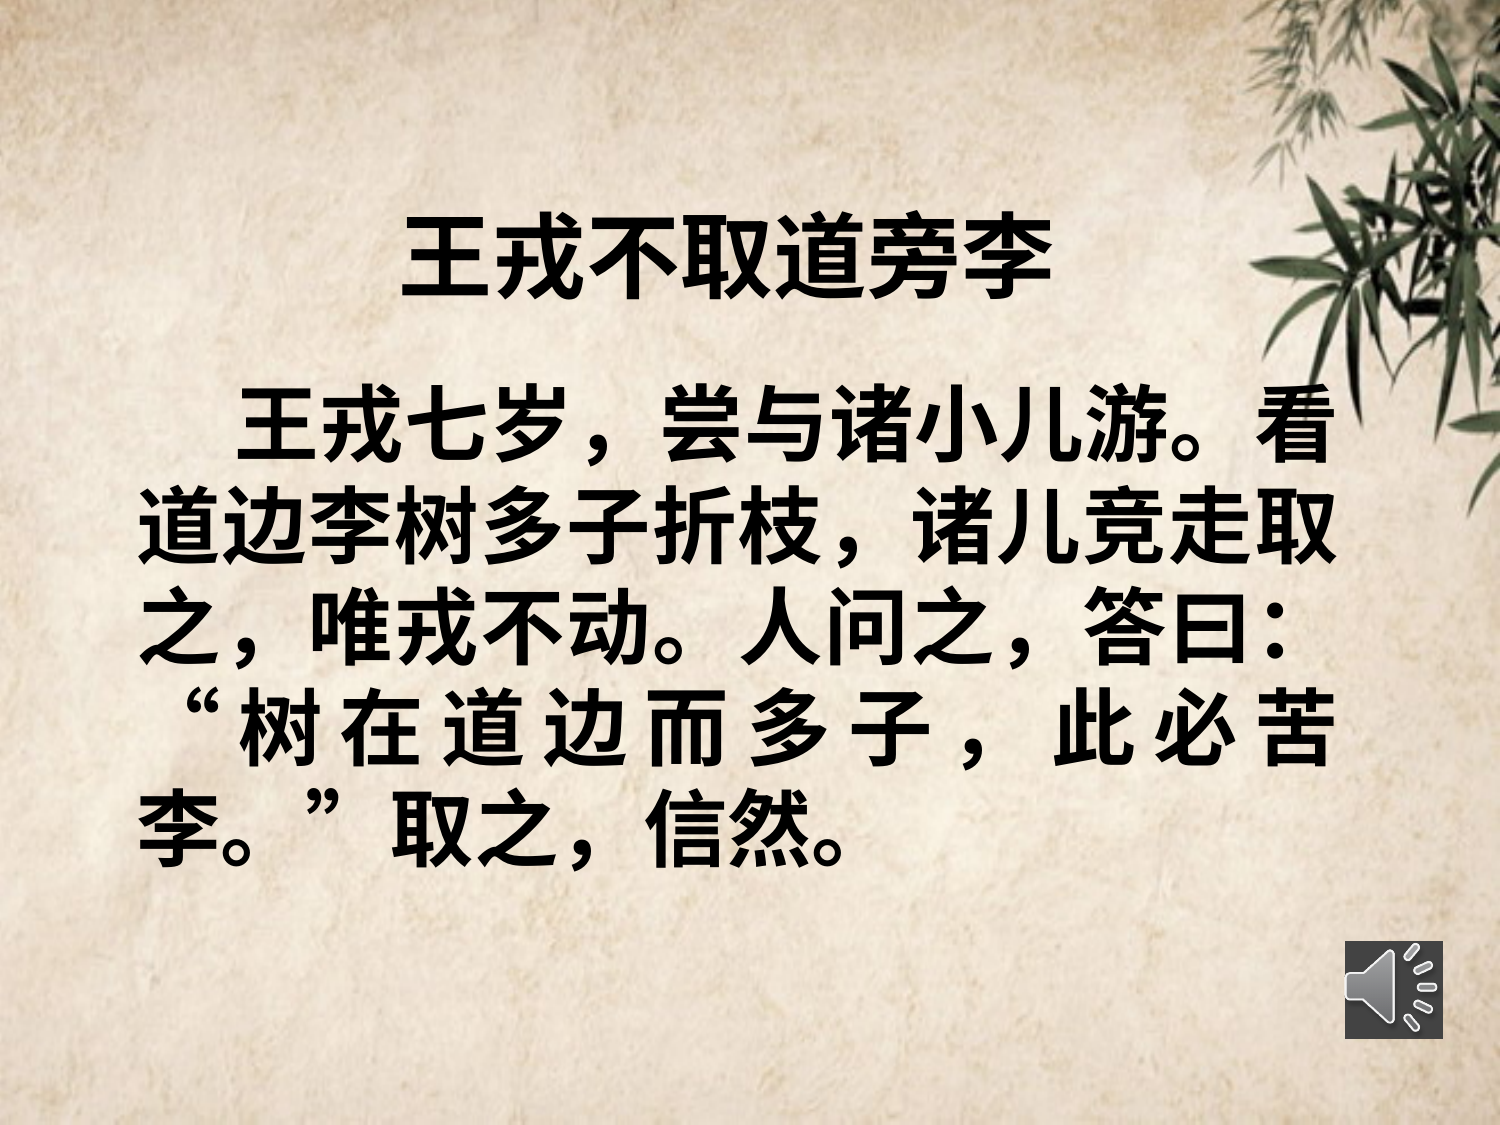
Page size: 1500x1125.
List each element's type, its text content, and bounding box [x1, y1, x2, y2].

text_box 王戎不取道旁李 [383, 190, 1237, 318]
title 王戎七岁，尝与诸小儿游。看道边李树多子折枝，诸儿竞走取之，唯戎不动。人问之，答曰：“树在道边而多子，此必苦李。”取之，信然。 [121, 358, 1355, 891]
picture [0, 0, 1500, 1125]
